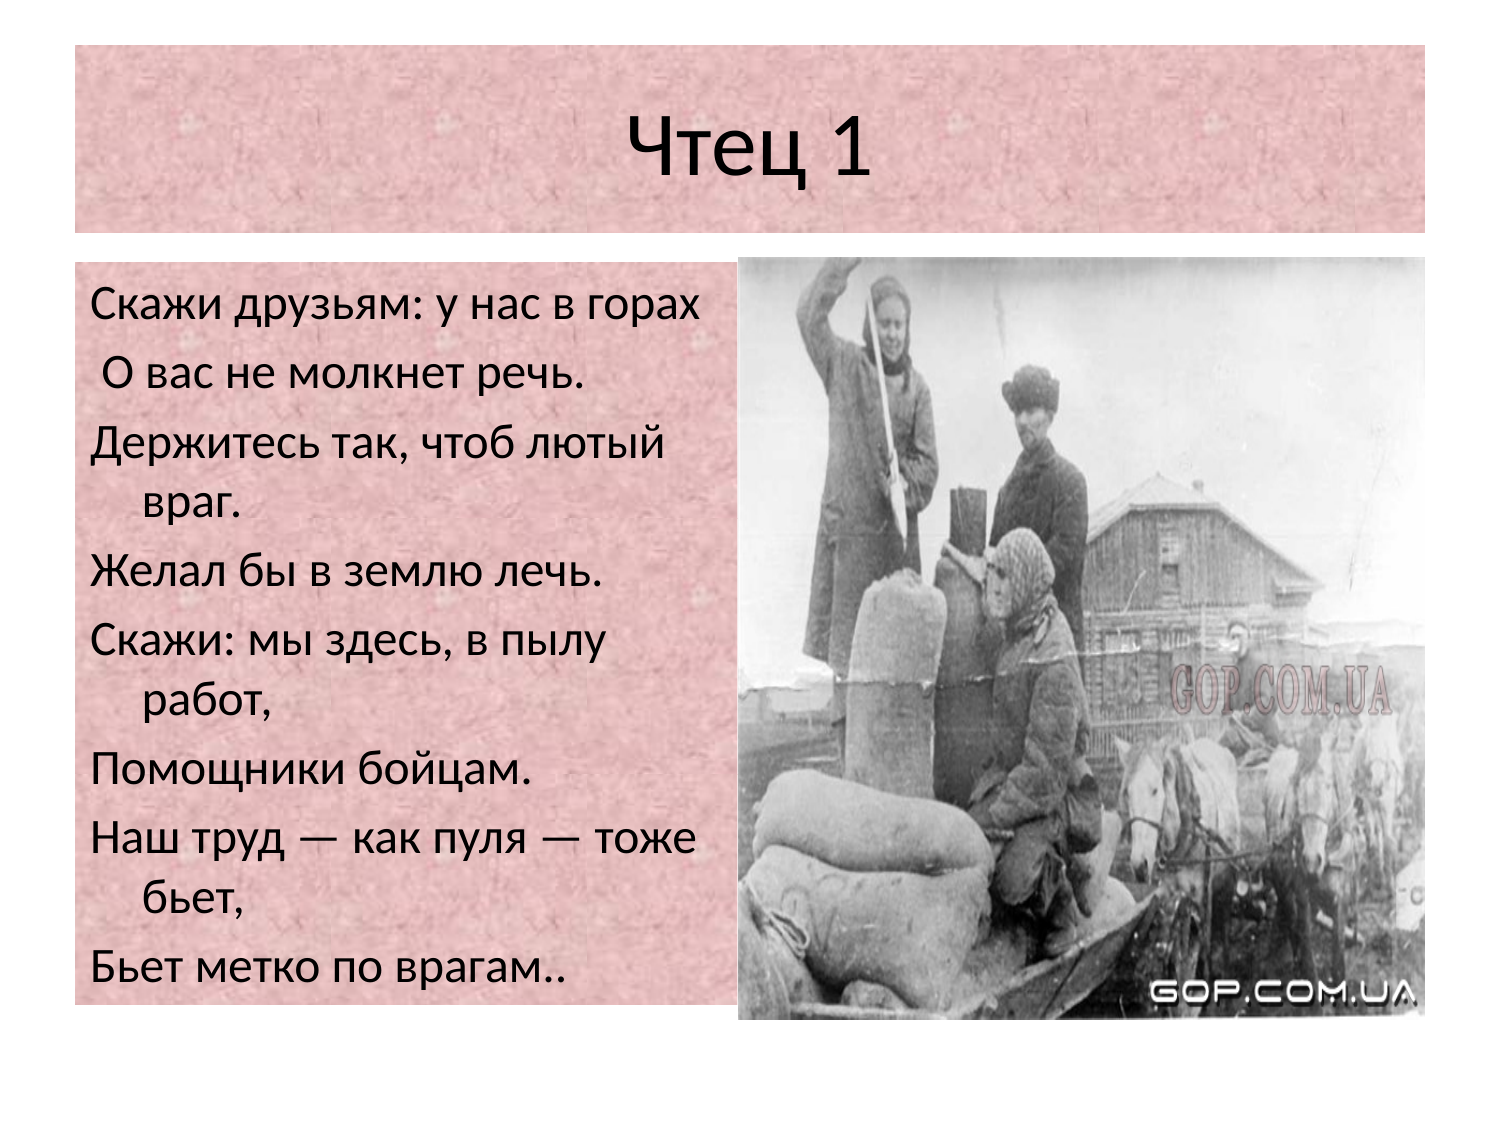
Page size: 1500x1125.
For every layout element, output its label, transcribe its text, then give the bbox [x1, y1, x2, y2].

title Чтец 1 [75, 45, 1425, 233]
list Скажи друзьям: у нас в горах О вас не молкнет речь. Держитесь так, чтоб лютый враг. Желал бы в землю лечь. Скажи: мы здесь, в пылу работ, Помощники бойцам. Наш труд — как пуля — тоже бьет, Бьет метко по врагам.. [75, 262, 732, 1005]
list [737, 257, 1426, 1020]
